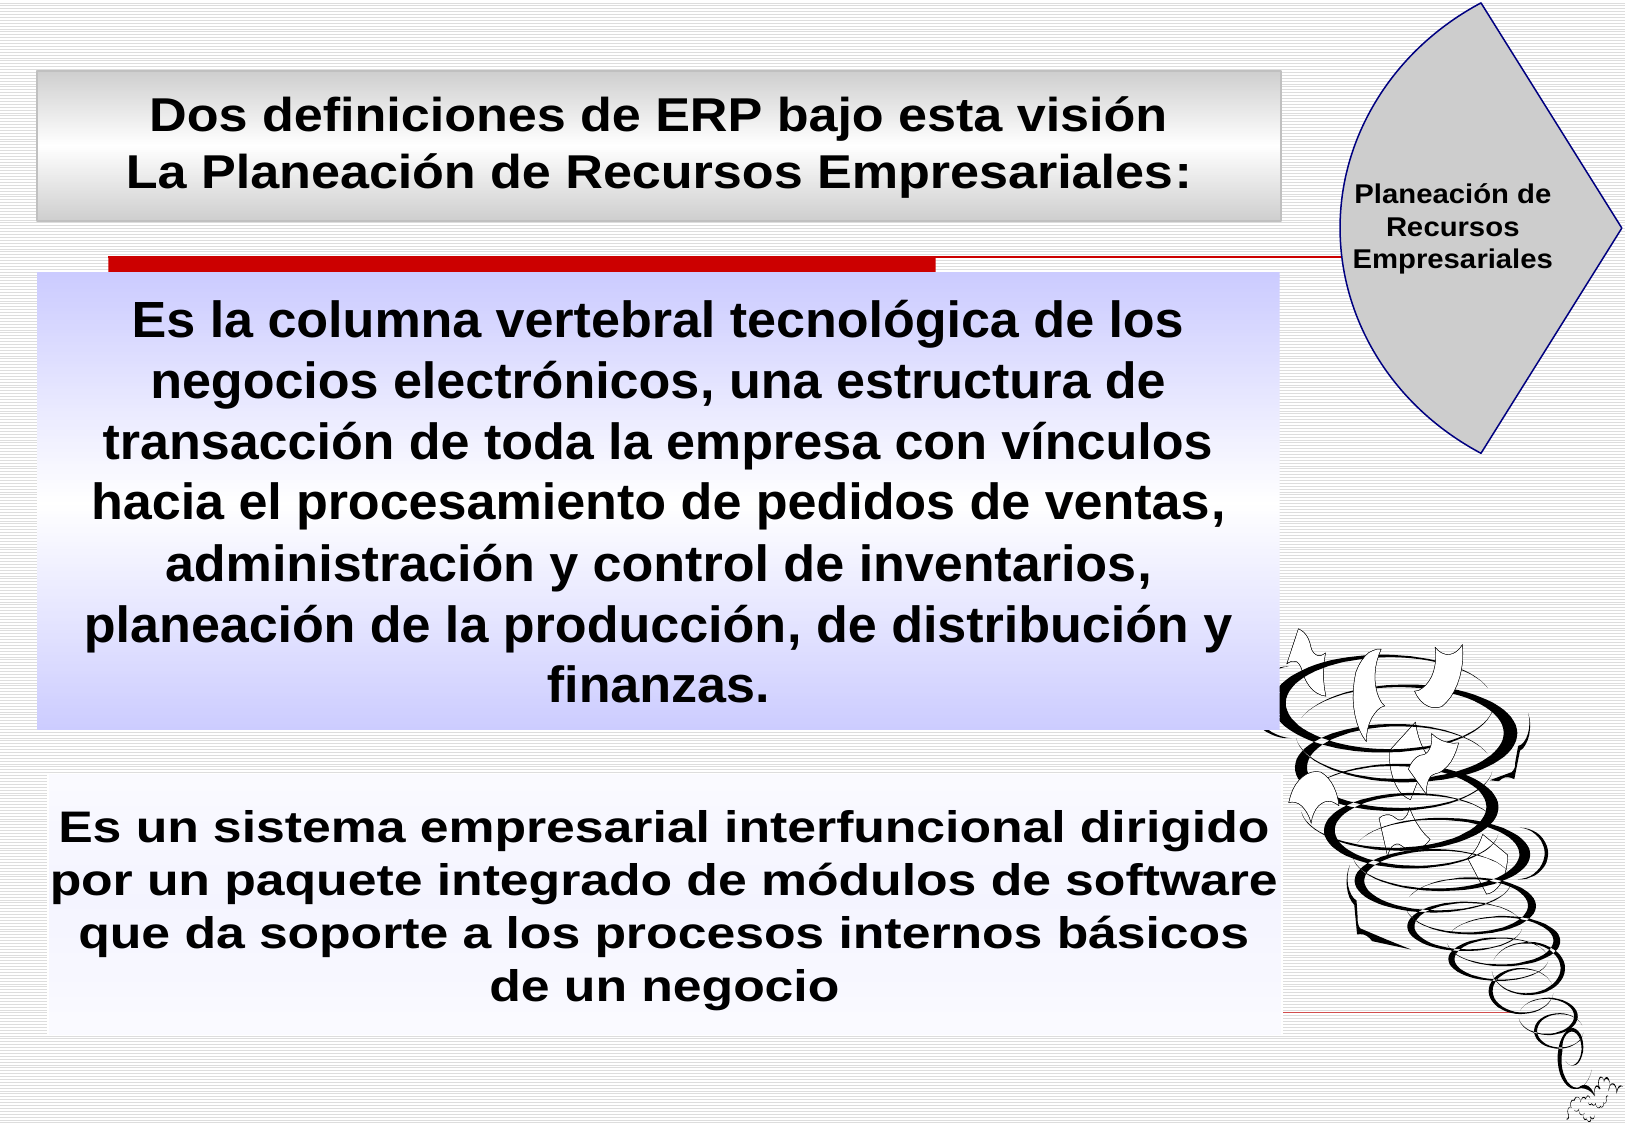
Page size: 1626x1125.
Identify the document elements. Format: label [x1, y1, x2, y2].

text_box [31, 66, 1287, 227]
text_box [1336, 0, 1625, 457]
text_box [31, 266, 1286, 730]
text_box [44, 774, 1290, 1036]
text_box [1245, 624, 1625, 1125]
